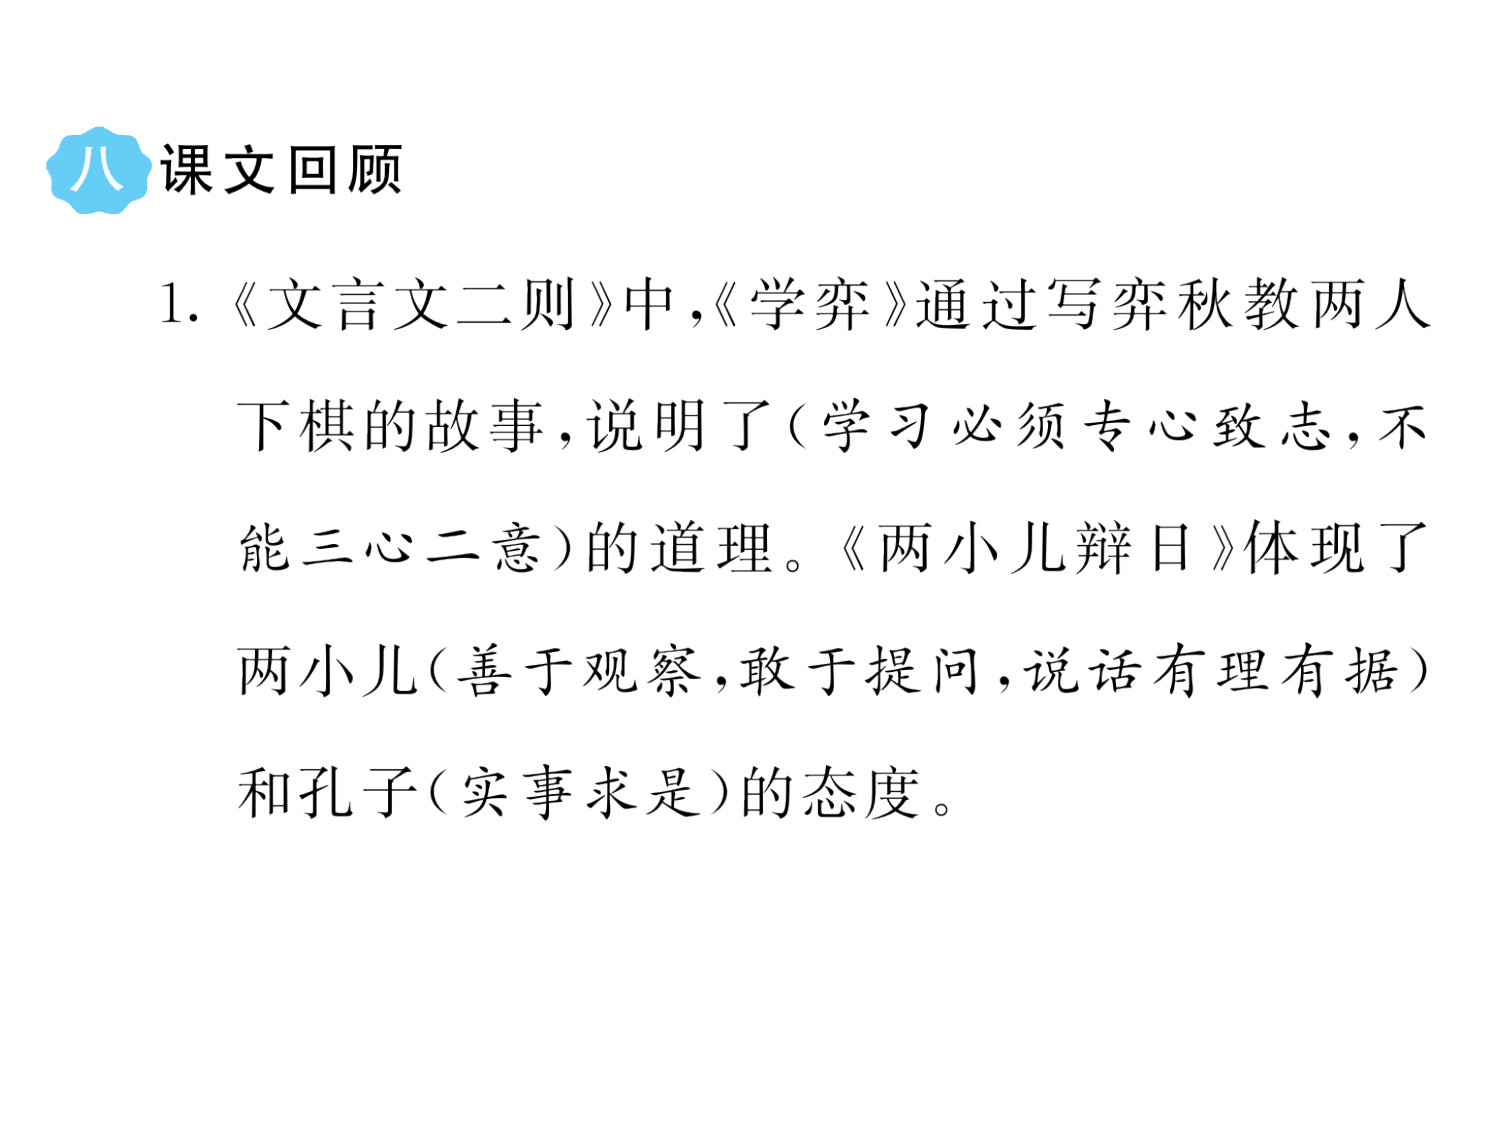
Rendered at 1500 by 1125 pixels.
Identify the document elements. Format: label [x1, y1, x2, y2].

picture [41, 113, 1459, 857]
